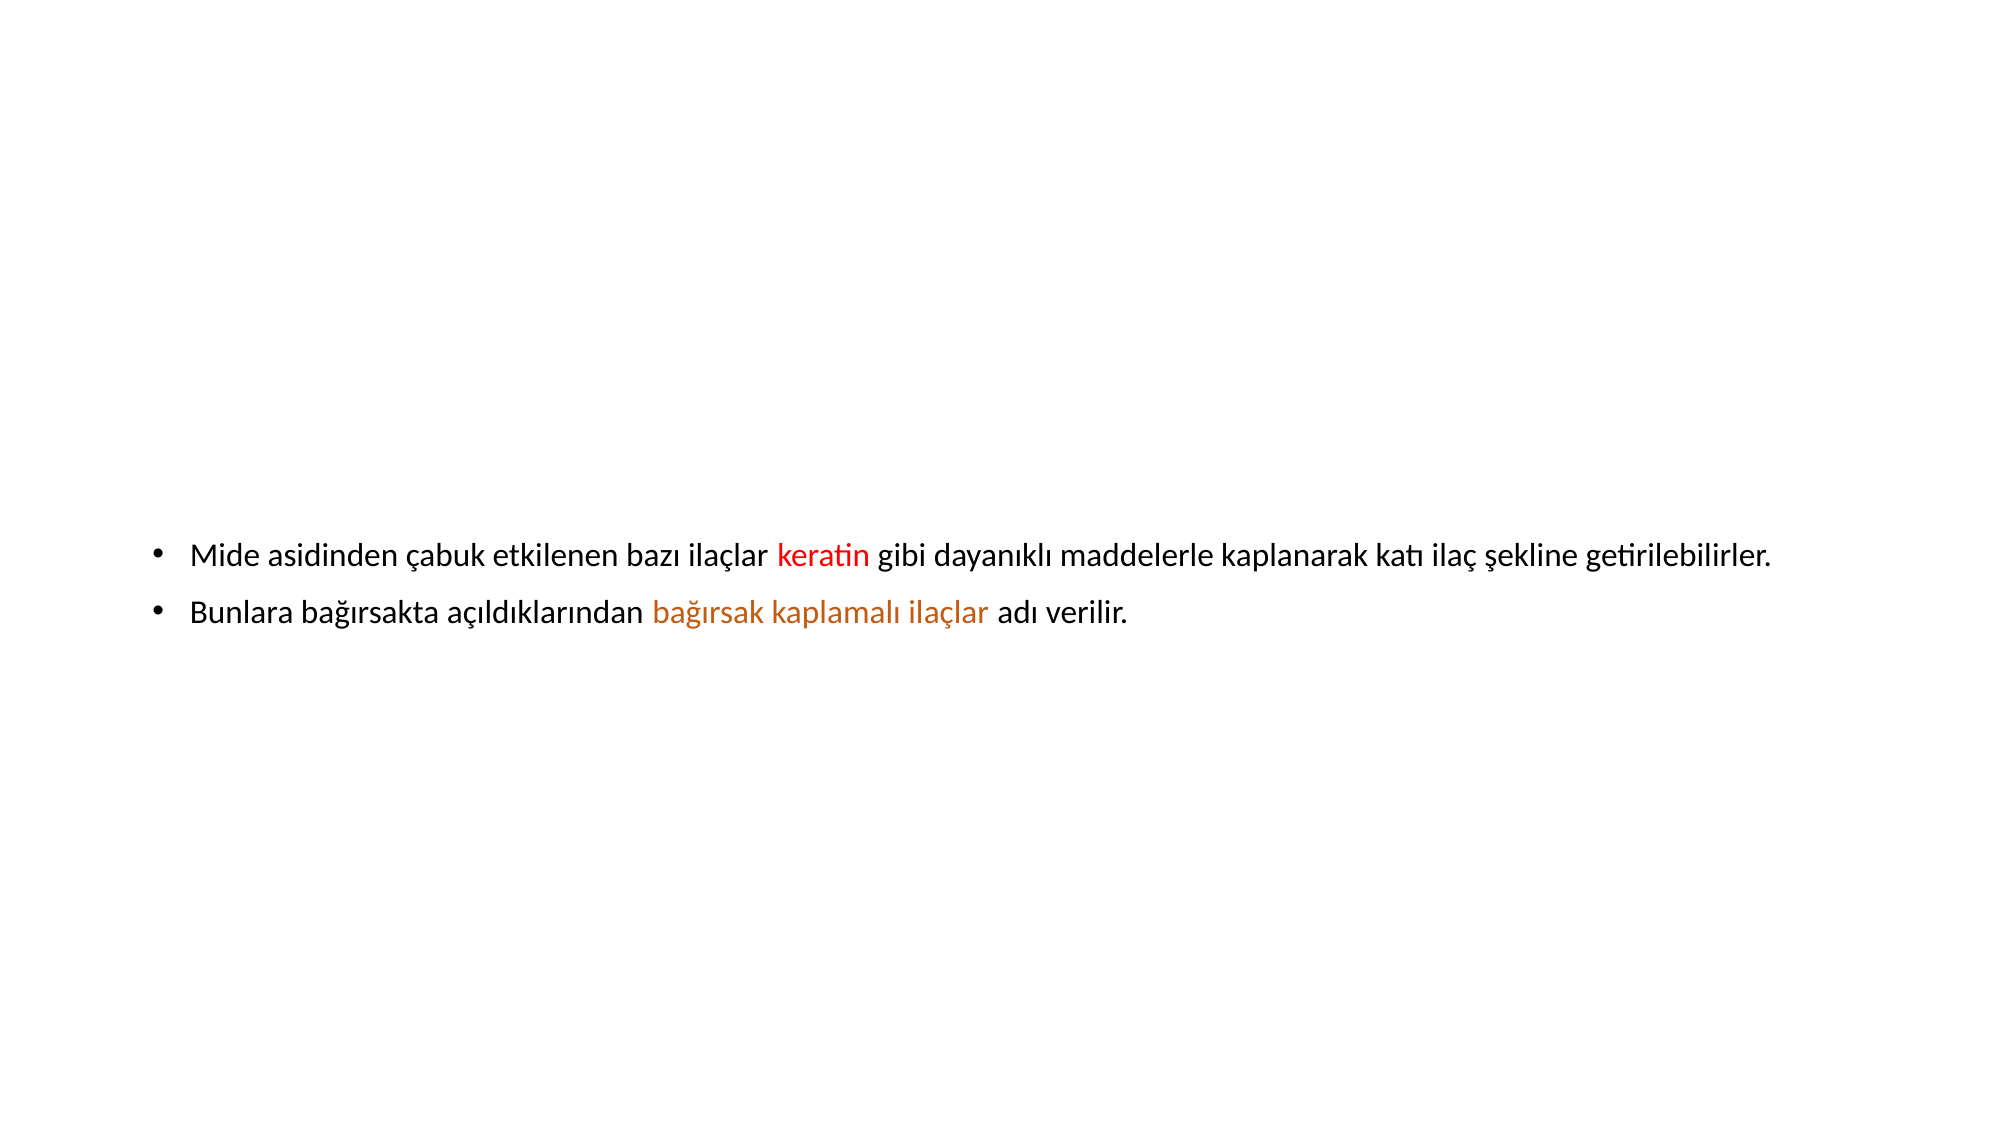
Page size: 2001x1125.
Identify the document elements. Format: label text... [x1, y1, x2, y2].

list Mide asidinden çabuk etkilenen bazı ilaçlar keratin gibi dayanıklı maddelerle kaplanarak katı ilaç şekline getirilebilirler. Bunlara bağırsakta açıldıklarından bağırsak kaplamalı ilaçlar adı verilir. [137, 299, 1863, 1014]
